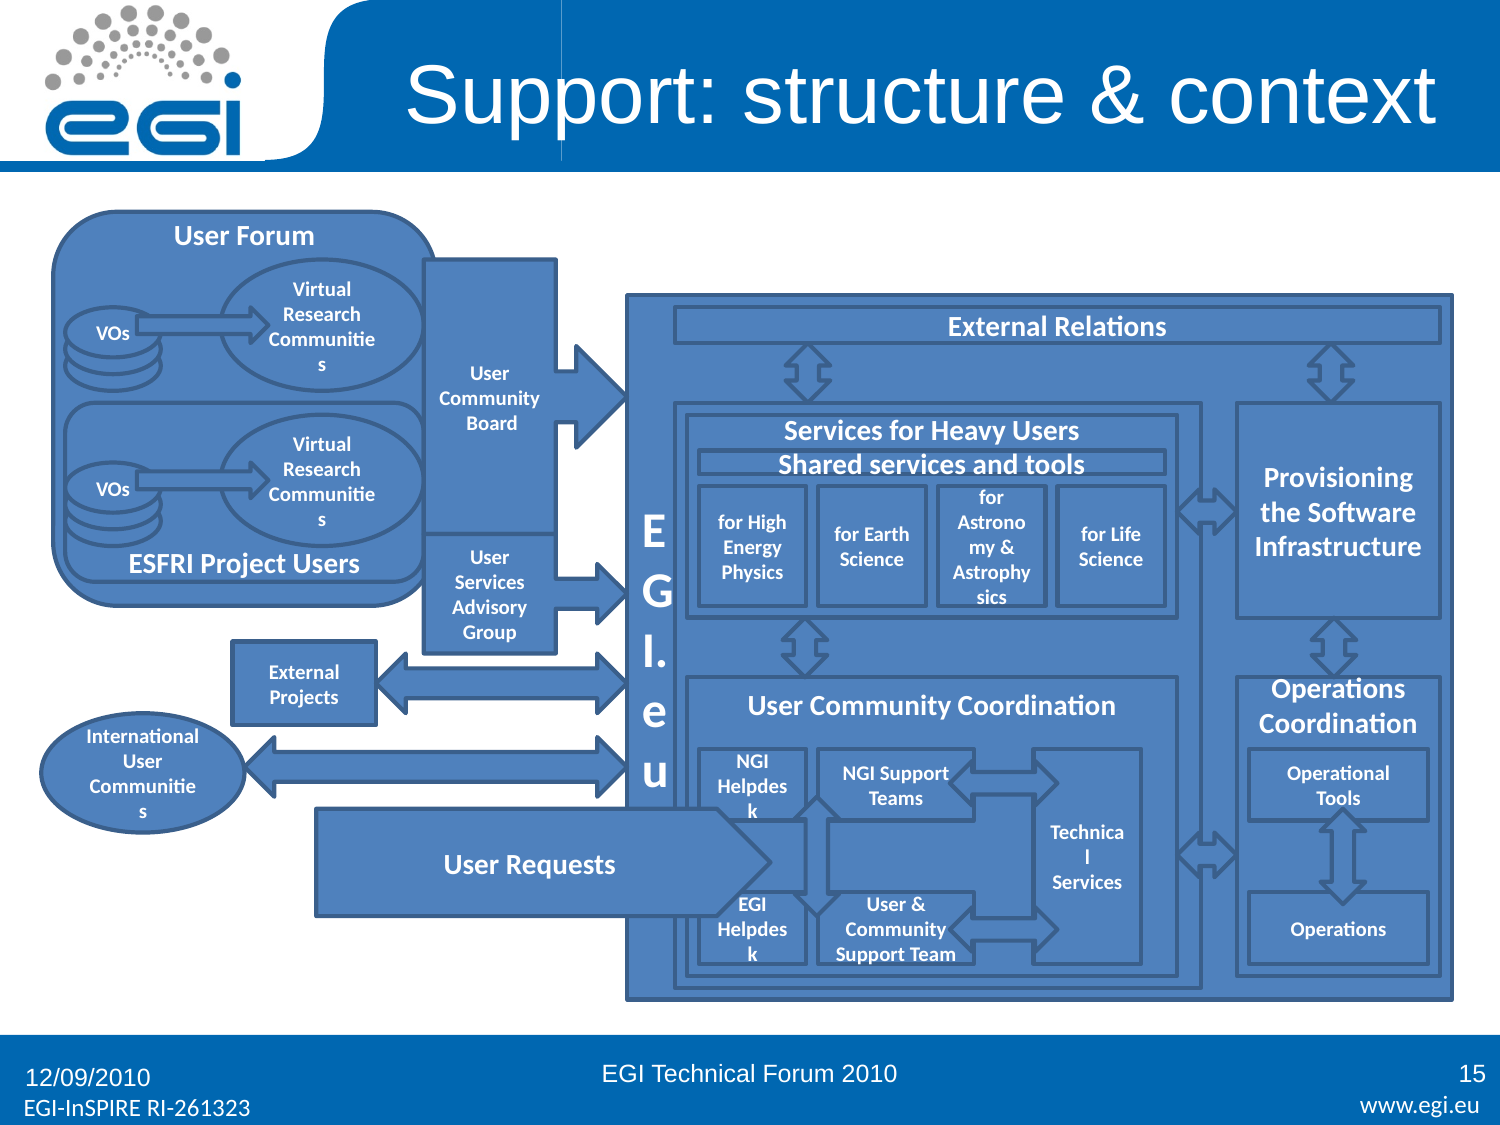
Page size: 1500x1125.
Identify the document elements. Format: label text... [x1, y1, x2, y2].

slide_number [10, 1046, 361, 1106]
title Support: structure & context [336, 19, 1500, 161]
footer EGI Technical Forum 2010 [512, 1042, 988, 1103]
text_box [40, 211, 1453, 1000]
picture [0, 0, 265, 161]
slide_number 15 [1151, 1042, 1500, 1103]
